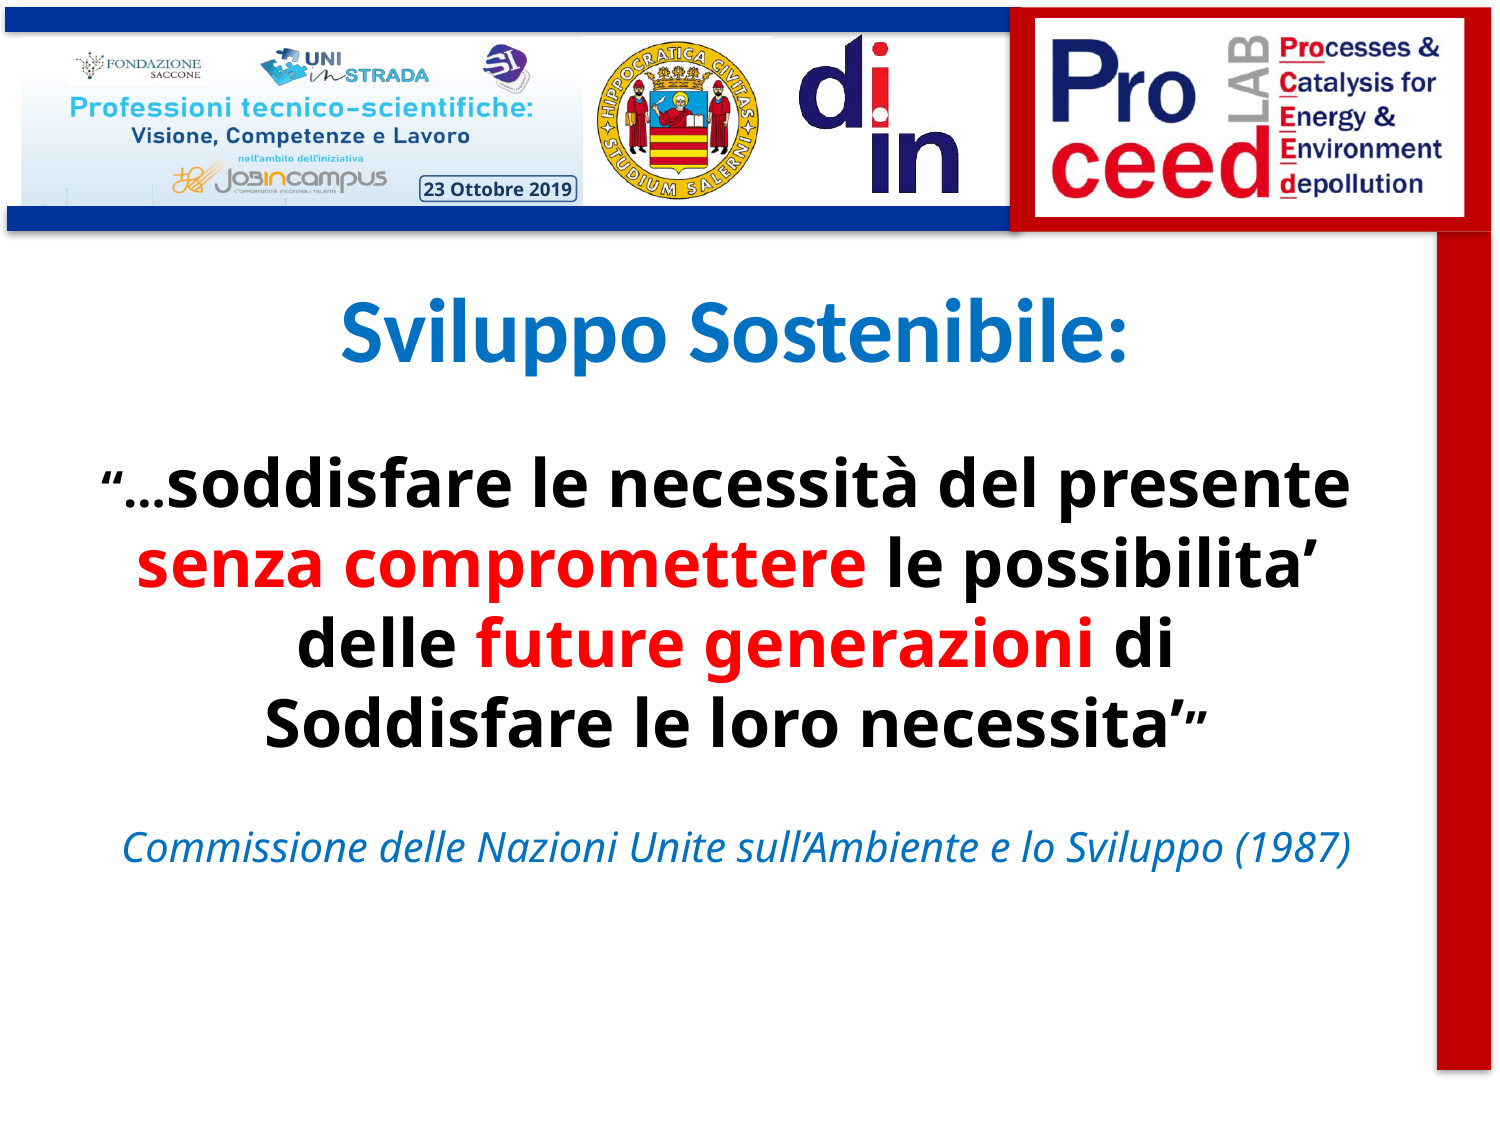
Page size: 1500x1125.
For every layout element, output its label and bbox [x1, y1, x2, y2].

text_box [4, 6, 1492, 1071]
picture [1034, 17, 1465, 217]
